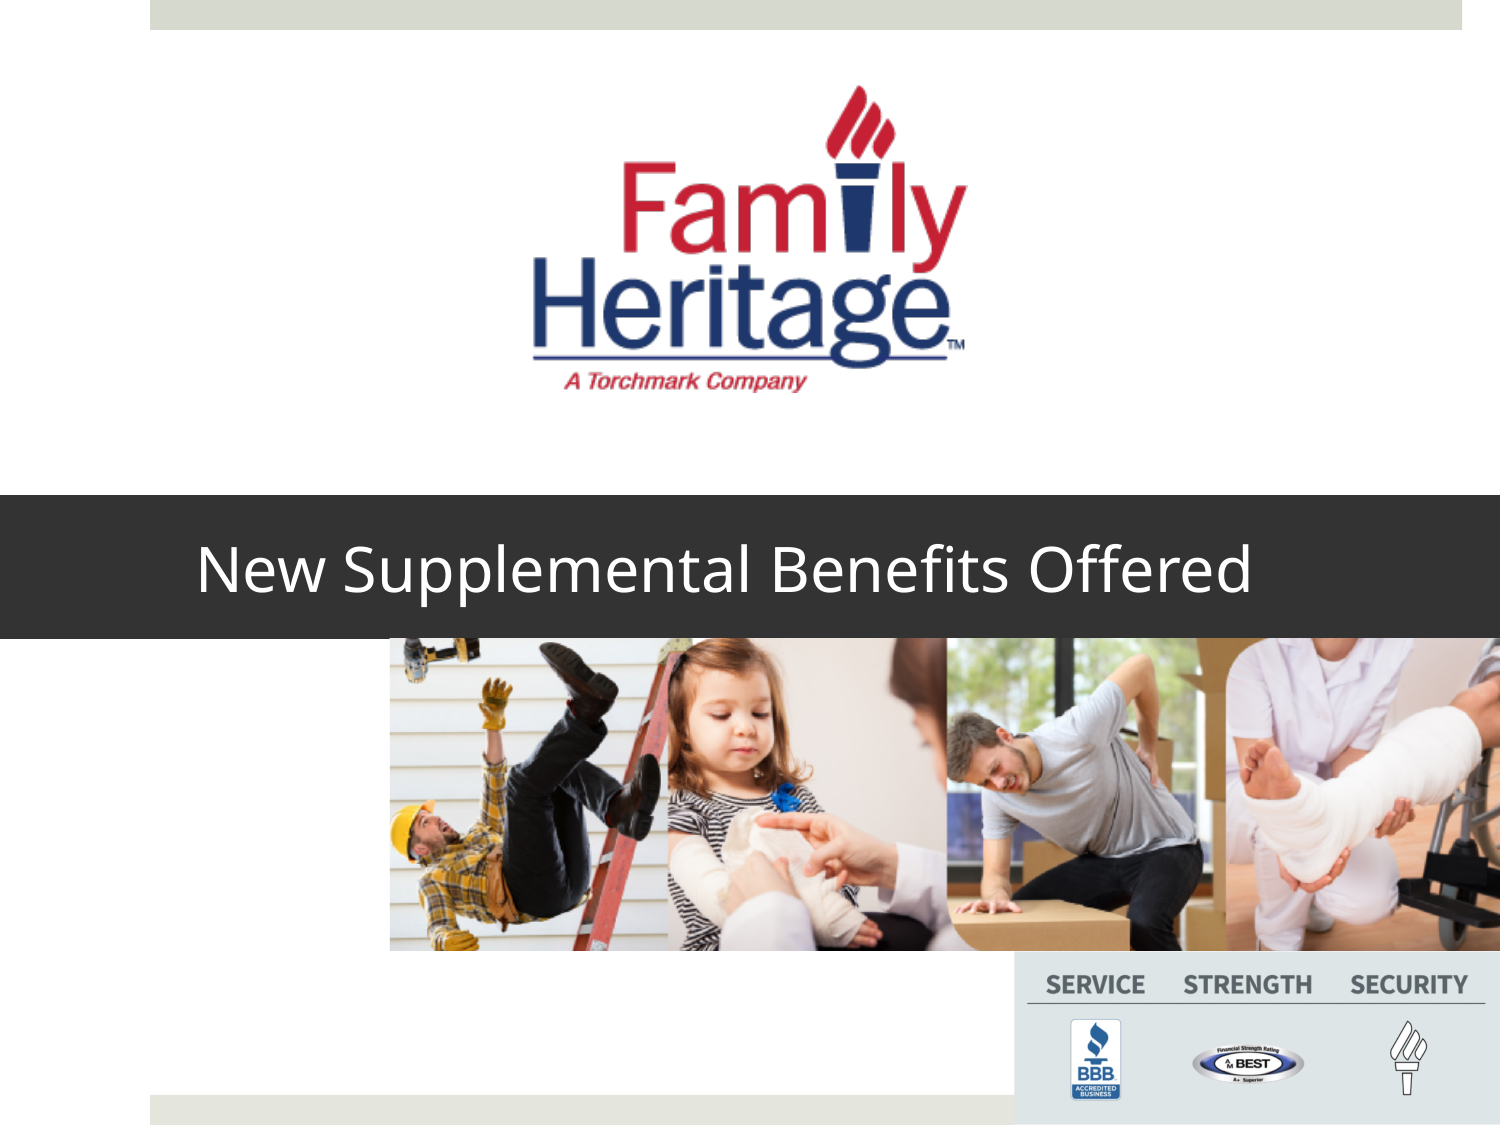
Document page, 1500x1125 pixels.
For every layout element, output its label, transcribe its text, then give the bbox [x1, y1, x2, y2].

picture [531, 84, 968, 393]
title New Supplemental Benefits Offered [0, 495, 1500, 639]
picture [389, 638, 1500, 1125]
